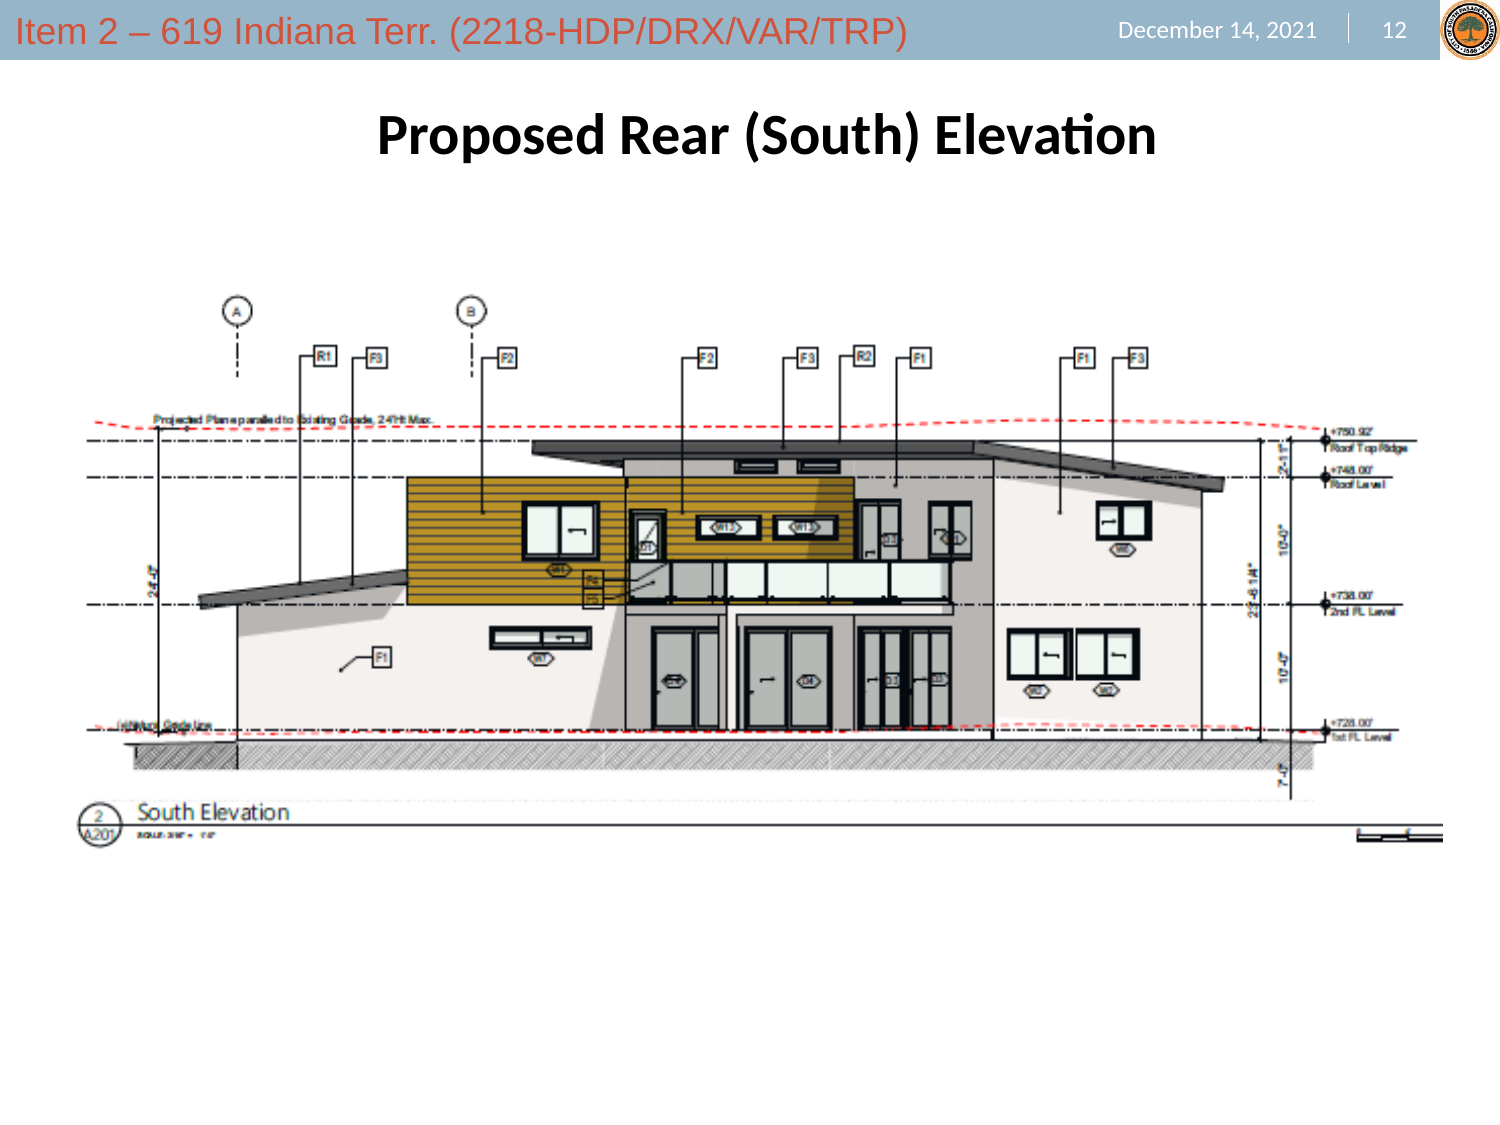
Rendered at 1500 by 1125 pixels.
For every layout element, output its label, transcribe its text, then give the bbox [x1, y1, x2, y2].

picture [1440, 0, 1500, 60]
text_box Proposed Rear (South) Elevation [359, 88, 1190, 174]
picture [69, 269, 1443, 855]
